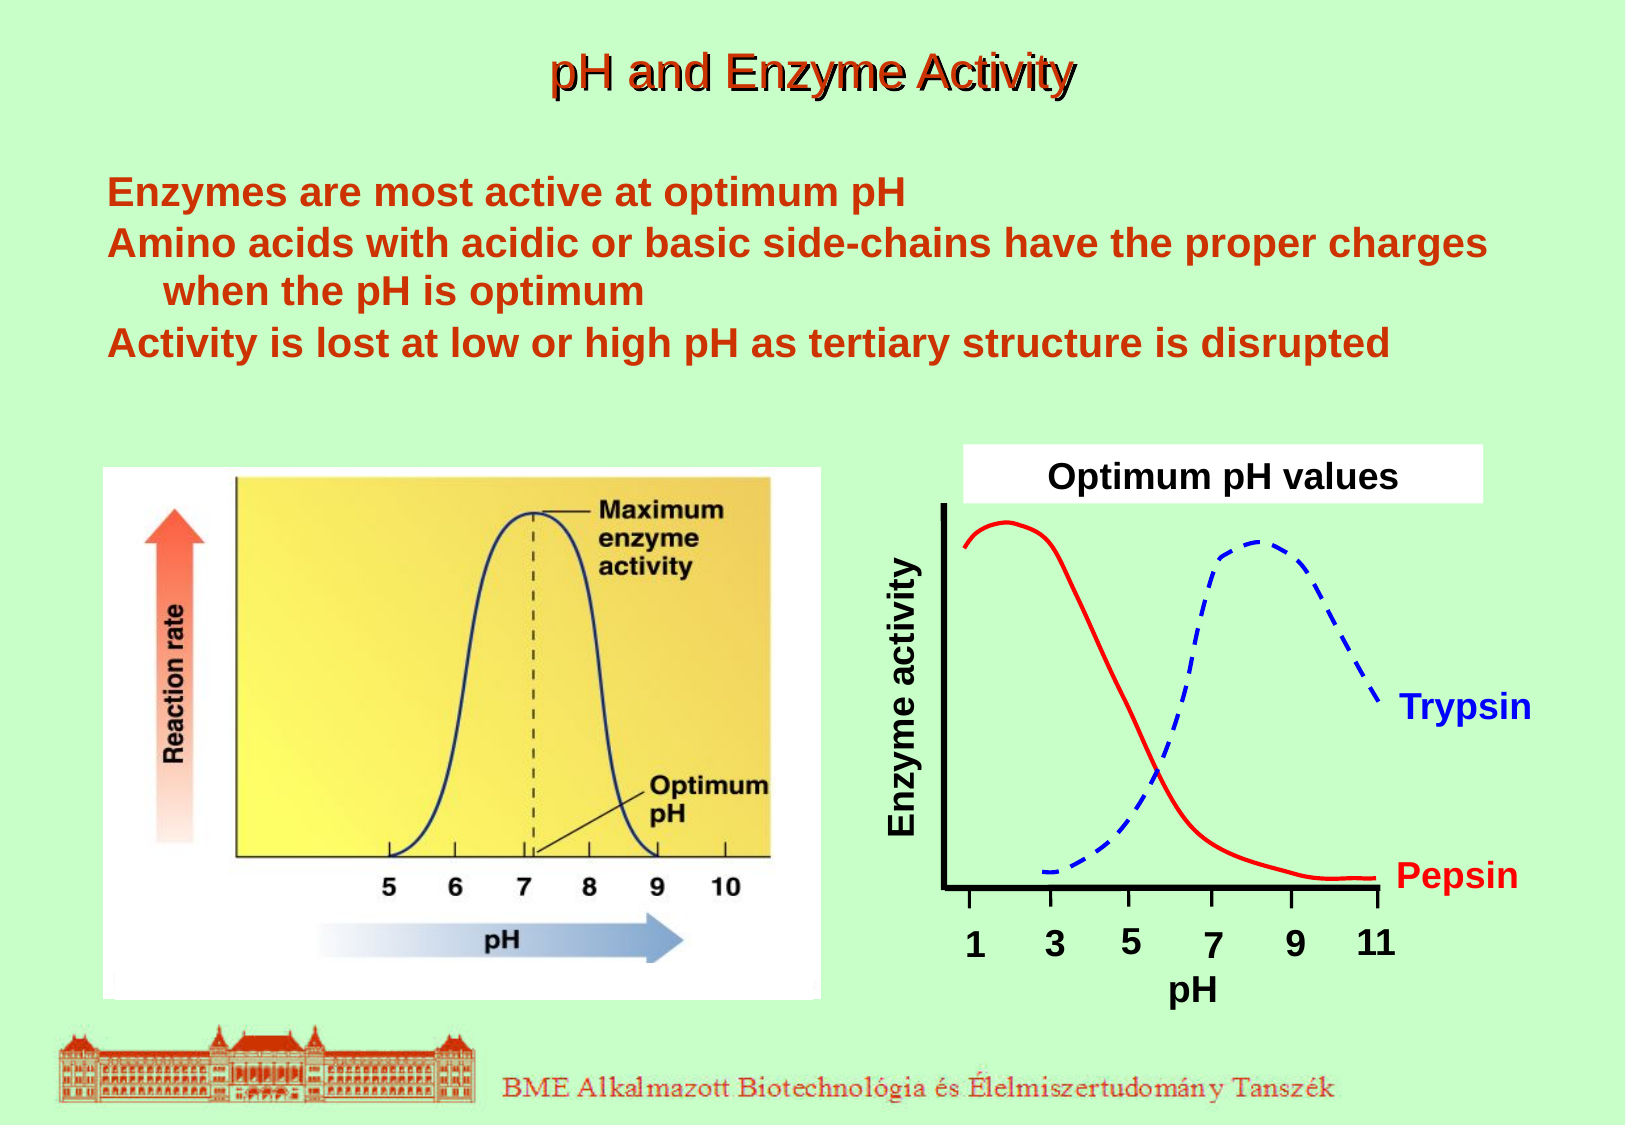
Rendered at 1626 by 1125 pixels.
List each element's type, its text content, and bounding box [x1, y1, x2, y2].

title pH and Enzyme Activity [121, 24, 1504, 113]
list Enzymes are most active at optimum pH Amino acids with acidic or basic side-chains have the proper charges when the pH is optimum Activity is lost at low or high pH as tertiary structure is disrupted [91, 160, 1581, 386]
picture [0, 0, 1626, 1125]
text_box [103, 467, 821, 1000]
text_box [868, 444, 1625, 995]
